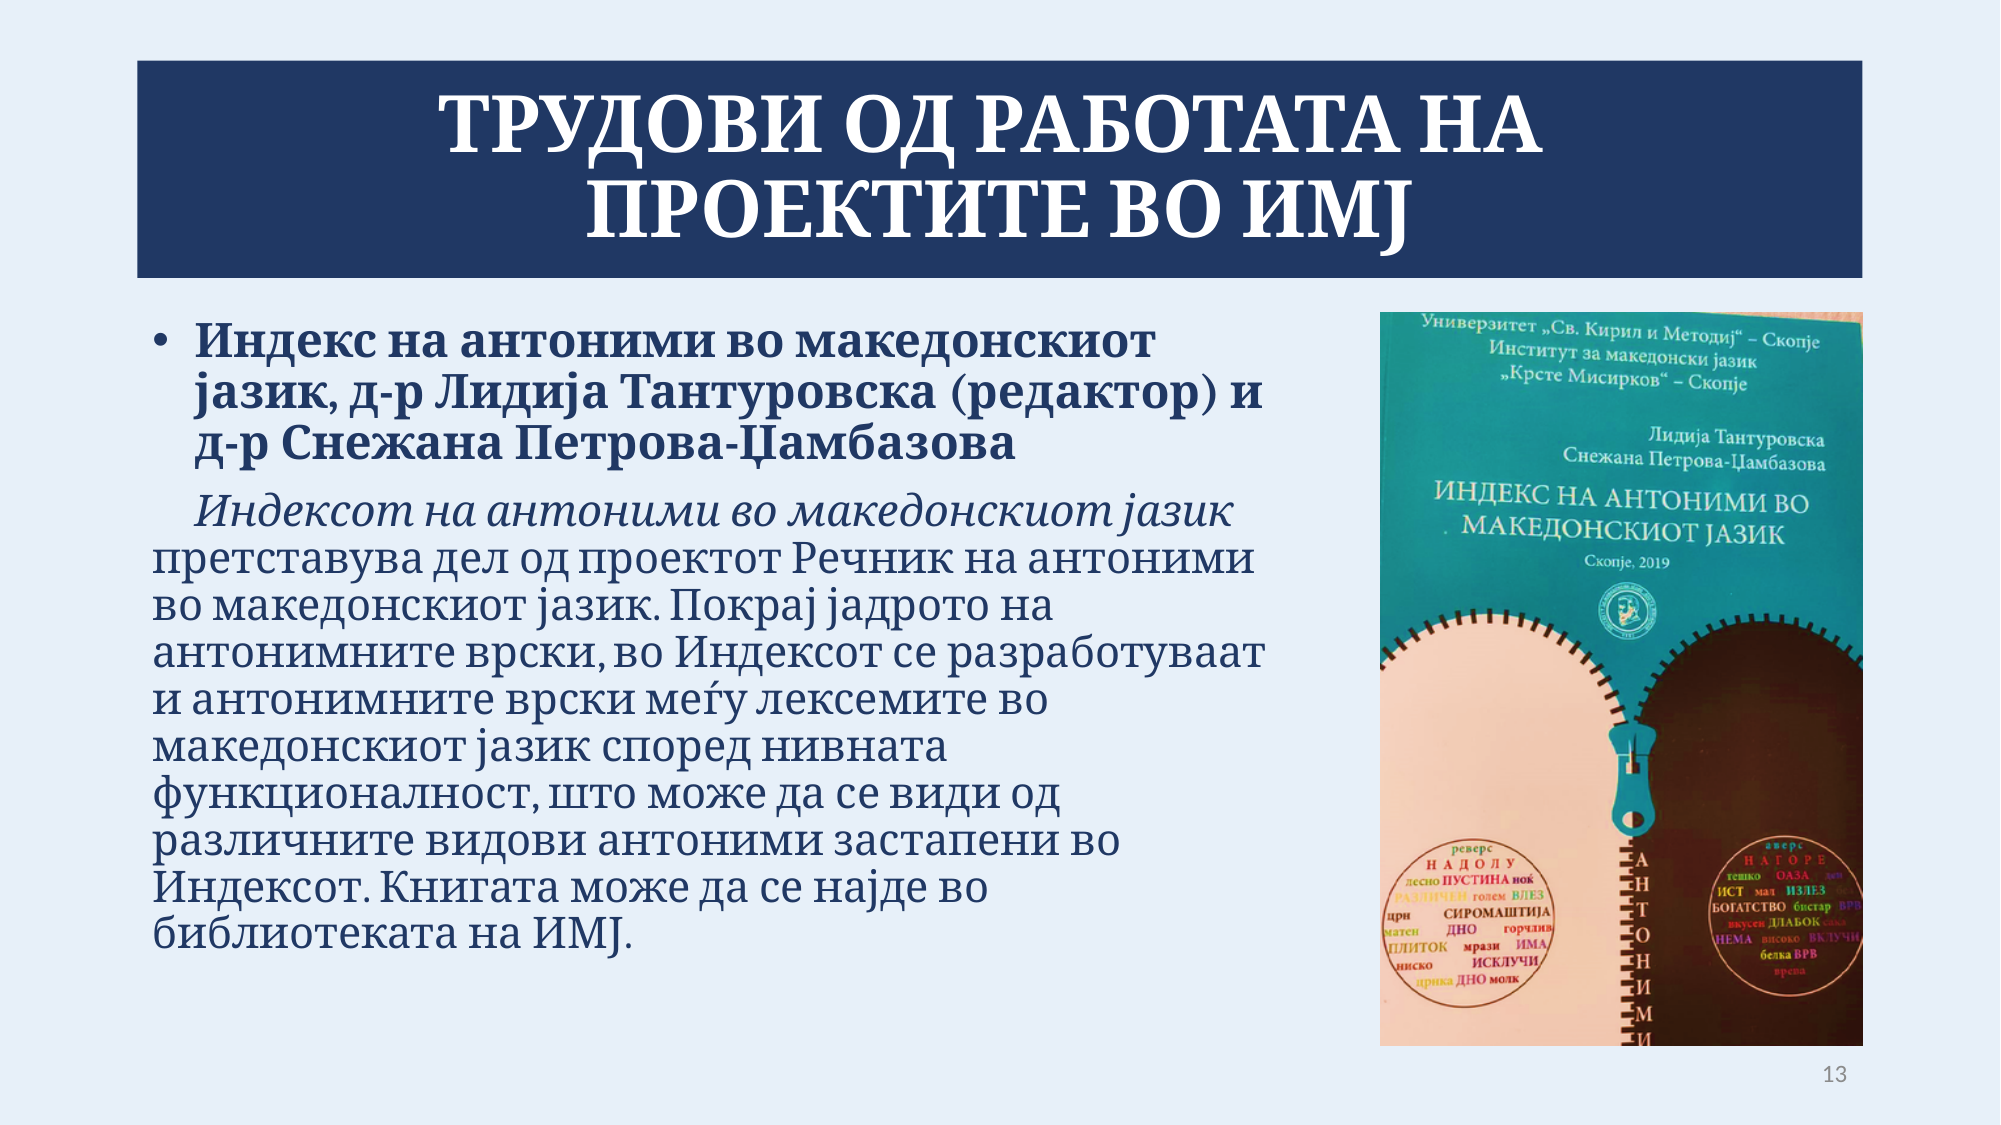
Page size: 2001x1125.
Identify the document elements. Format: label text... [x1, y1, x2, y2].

title ТРУДОВИ ОД РАБОТАТА НА ПРОЕКТИТЕ ВО ИМЈ [137, 60, 1863, 278]
picture [1379, 312, 1863, 1046]
list Индекс на антоними во македонскиот јазик, д-р Лидија Тантуровска (редактор) и д-р Снежана Петрова-Џамбазова Индексот на антоними во македонскиот јазик претставува дел од проектот Речник на антоними во македонскиот јазик. Покрај јадрото на антонимните врски, во Индексот се разработуваат и антонимните врски меѓу лексемите во македонскиот јазик според нивната функционалност, што може да се види од различните видови антоними застапени во Индексот. Книгата може да се најде во библиотеката на ИМЈ. [137, 308, 1288, 1023]
slide_number 13 [1412, 1046, 1863, 1103]
